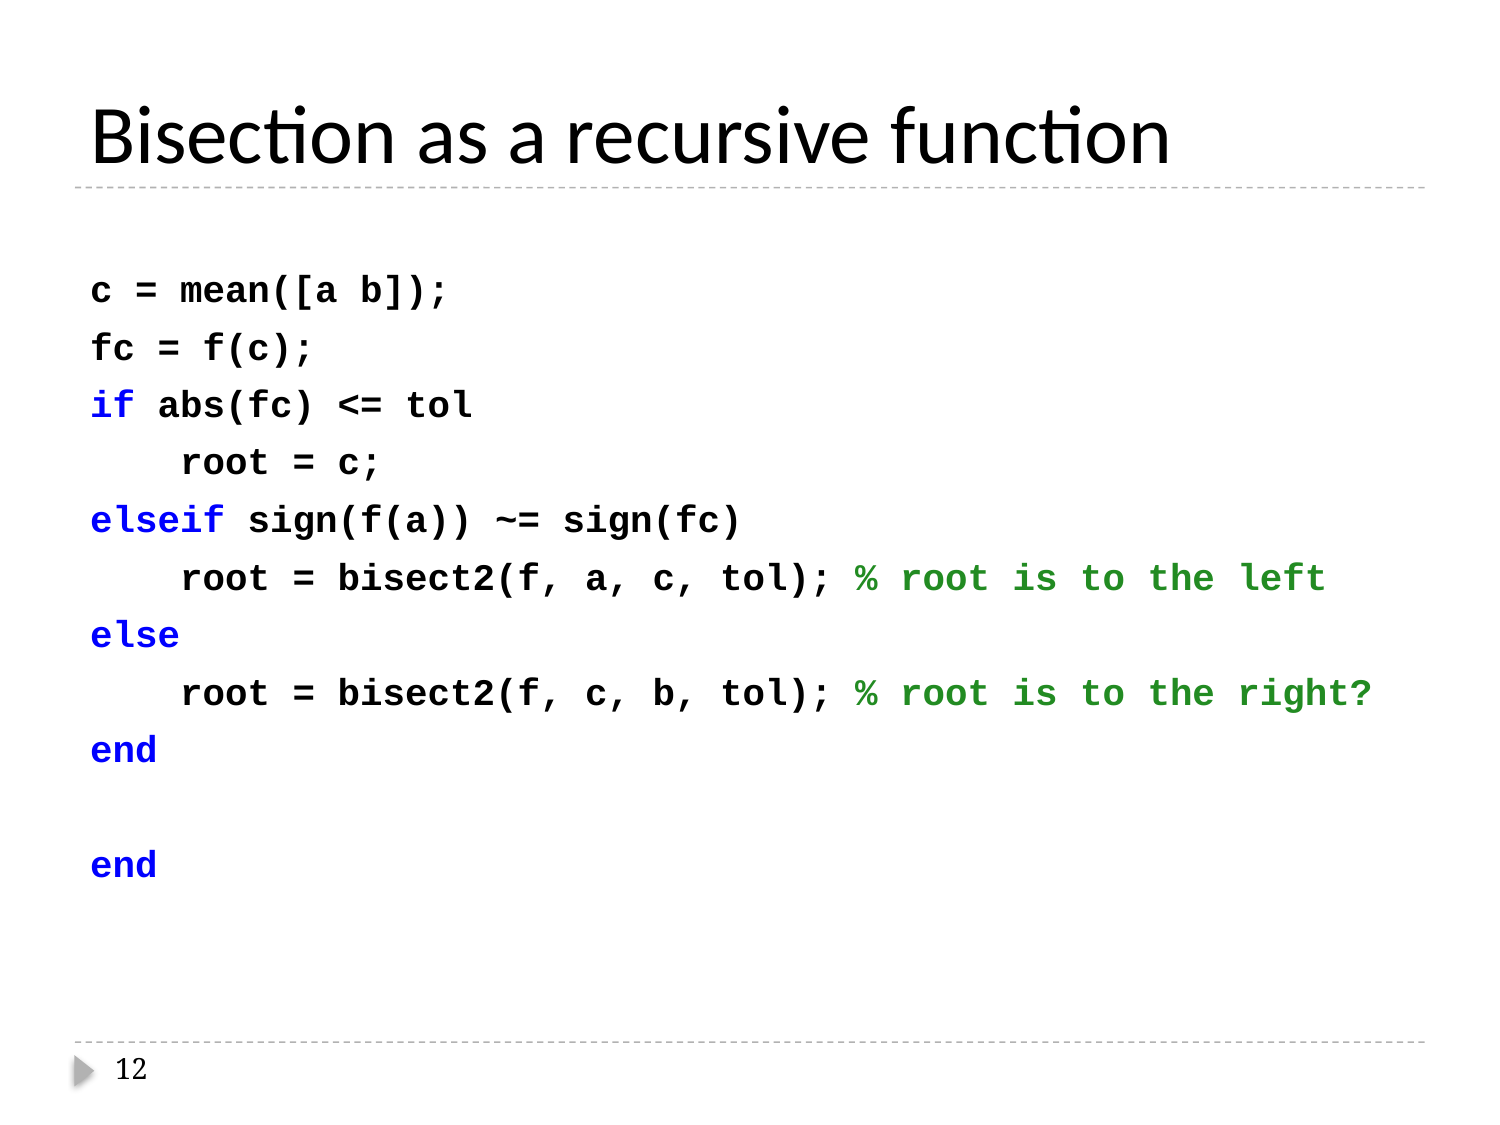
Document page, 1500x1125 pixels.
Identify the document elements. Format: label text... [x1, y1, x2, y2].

slide_number 12 [100, 1042, 426, 1103]
list c = mean([a b]); fc = f(c); if abs(fc) <= tol root = c; elseif sign(f(a)) ~= sign(fc) root = bisect2(f, a, c, tol); % root is to the left else root = bisect2(f, c, b, tol); % root is to the right? end end [74, 199, 1426, 1011]
title Bisection as a recursive function [74, 24, 1426, 188]
